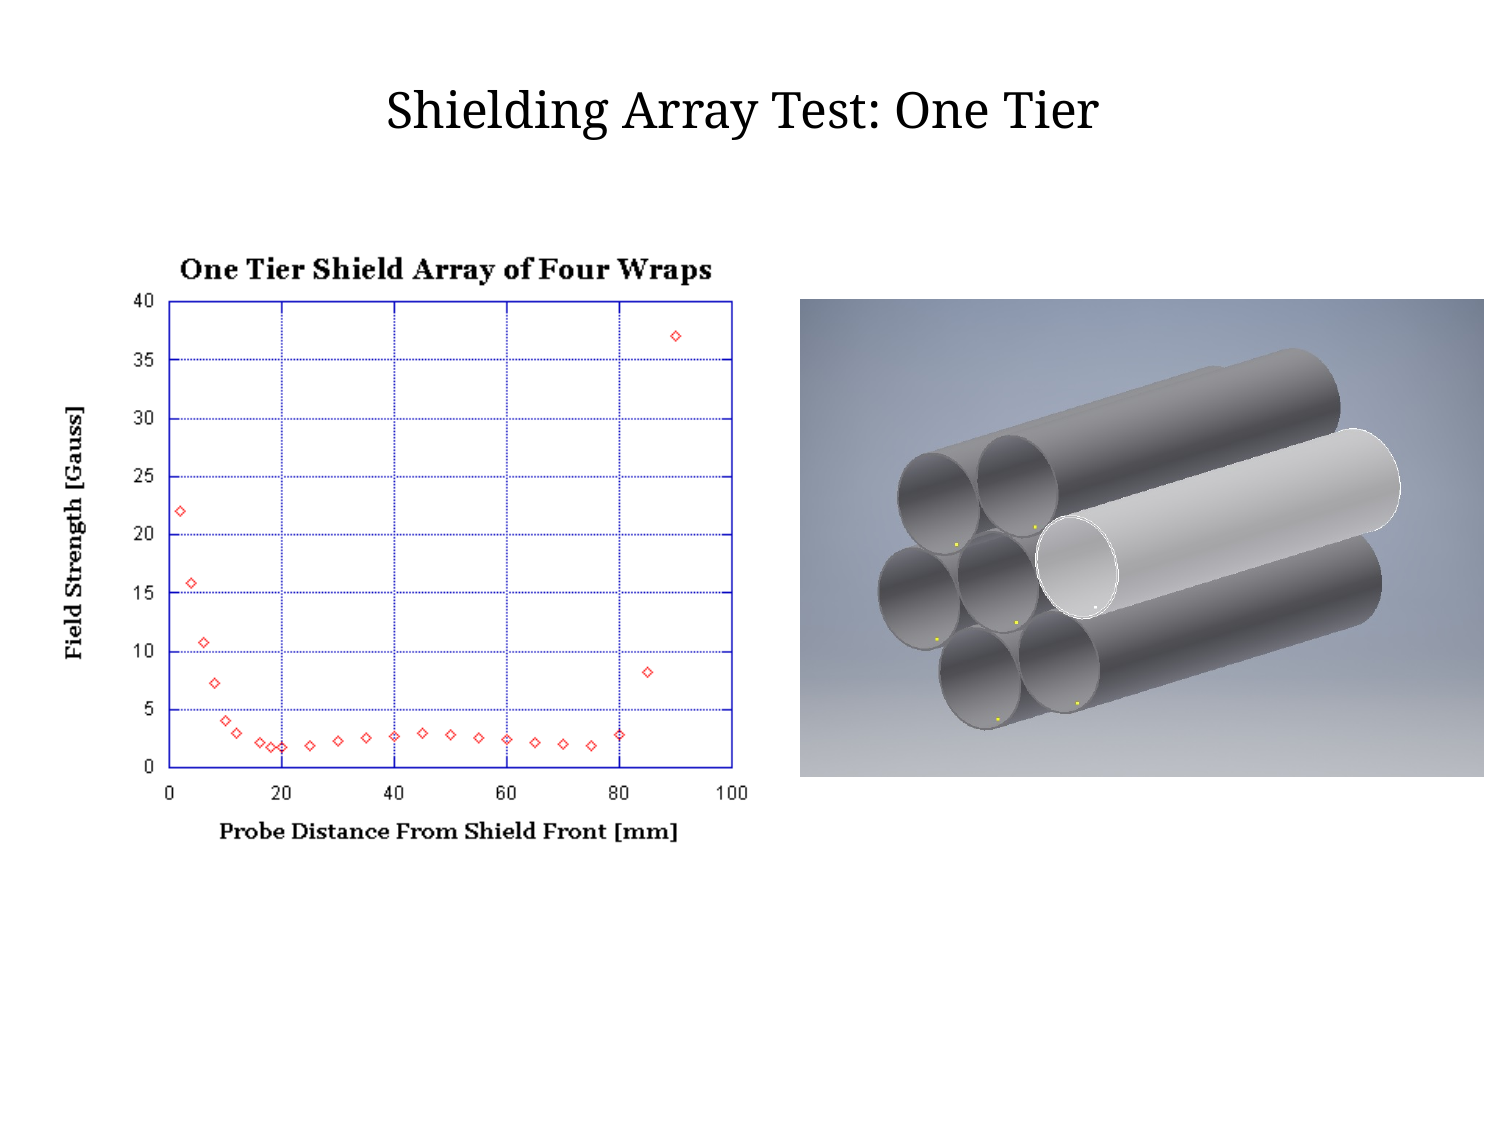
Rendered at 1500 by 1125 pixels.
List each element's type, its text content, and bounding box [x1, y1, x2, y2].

title Shielding Array Test: One Tier [75, 37, 1425, 225]
picture [0, 162, 844, 862]
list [799, 299, 1484, 777]
